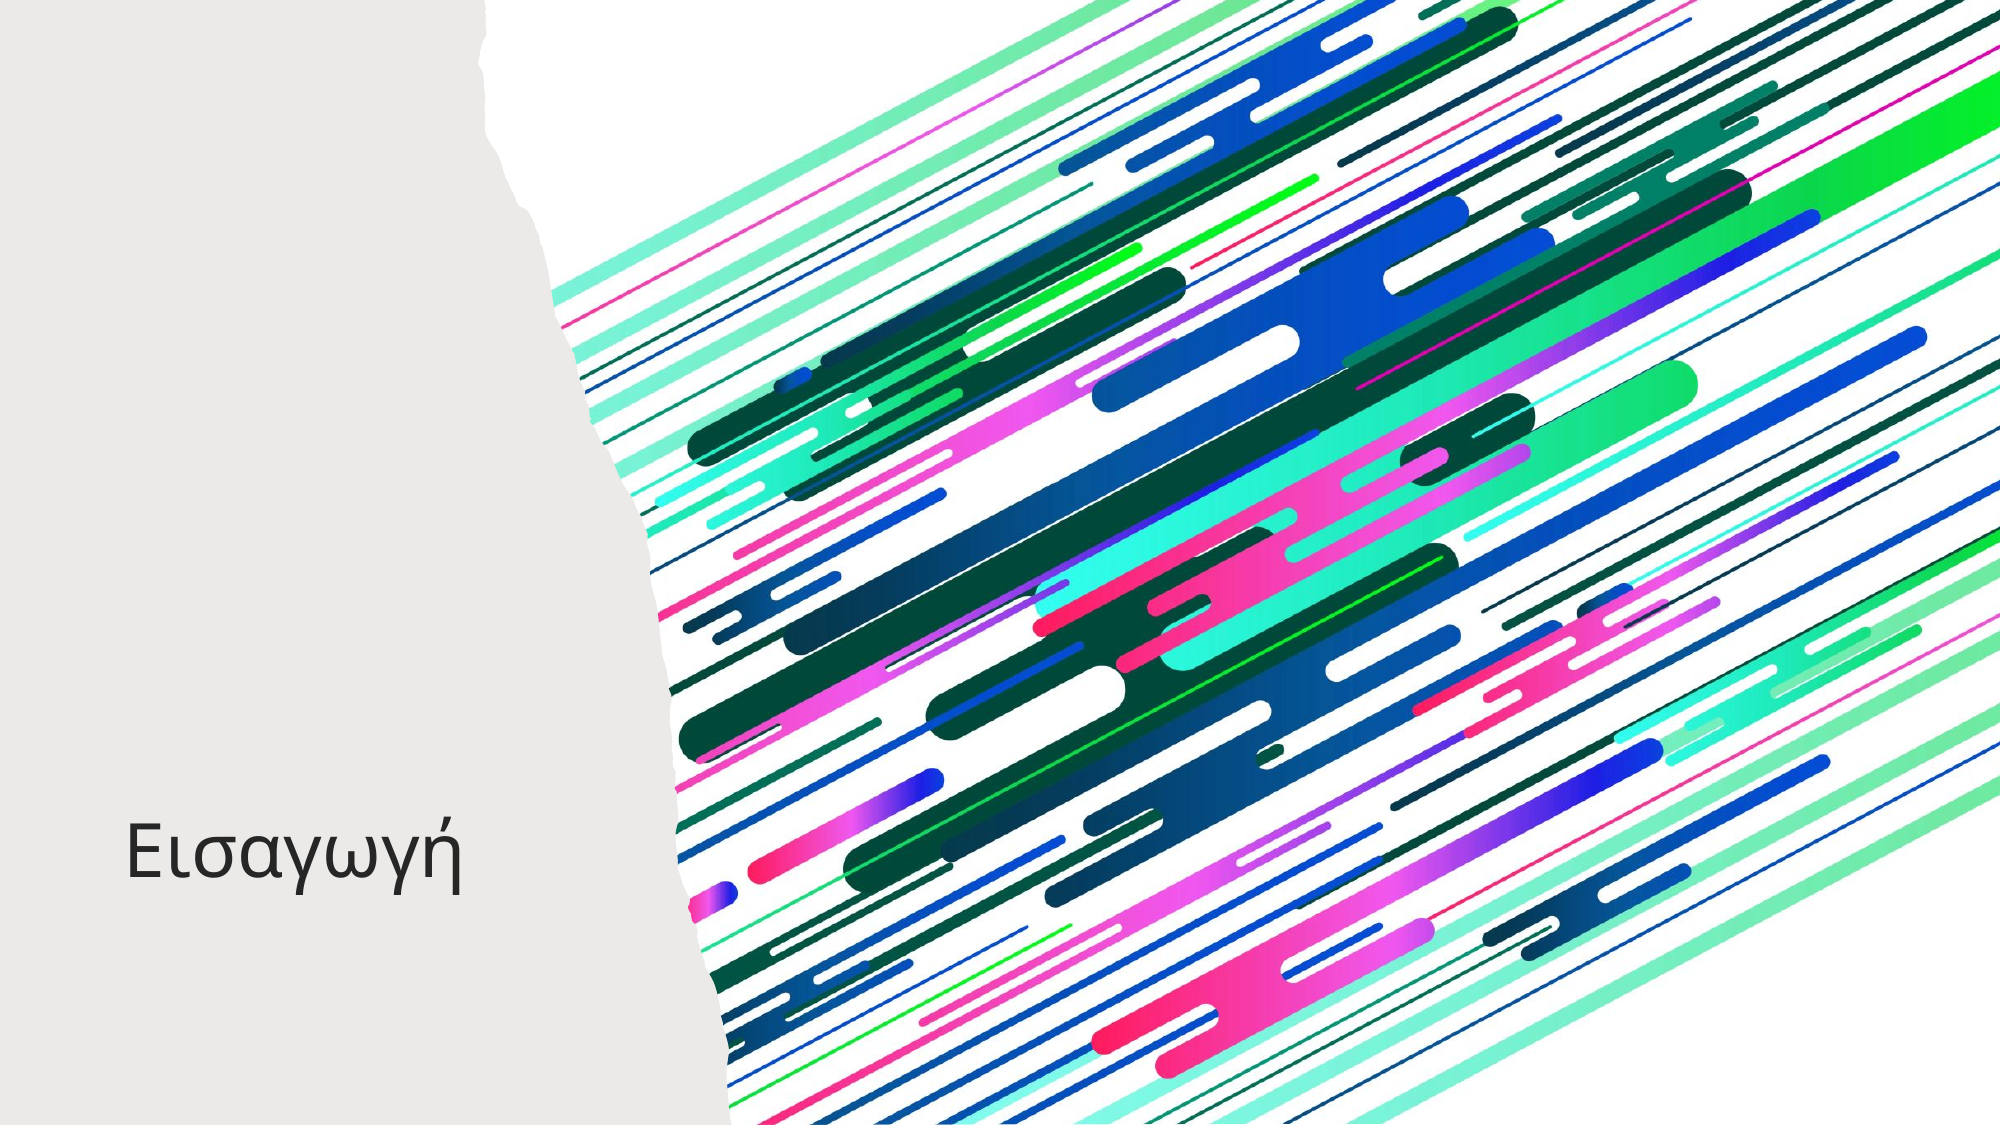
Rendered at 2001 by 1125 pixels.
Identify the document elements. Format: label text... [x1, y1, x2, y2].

title Εισαγωγή [108, 467, 477, 901]
text_box [0, 0, 477, 1125]
picture [477, 0, 2000, 1125]
